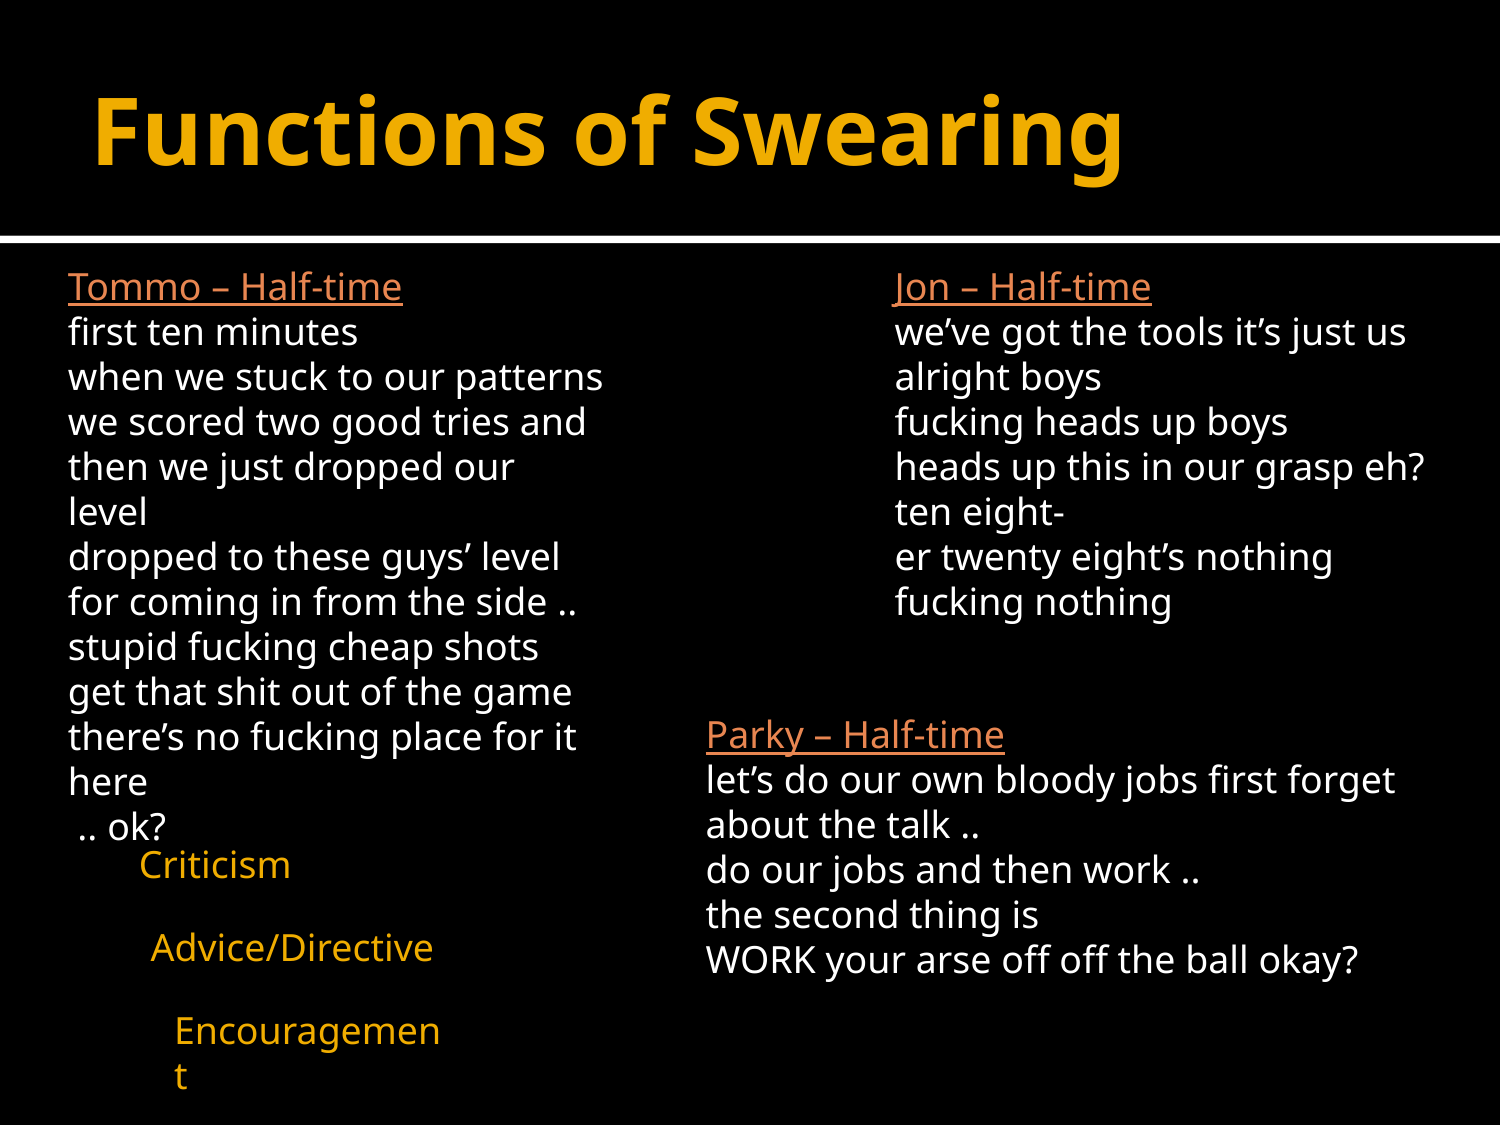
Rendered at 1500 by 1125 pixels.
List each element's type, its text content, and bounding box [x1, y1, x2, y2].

text_box Jon – Half-time we’ve got the tools it’s just us alright boys fucking heads up boys heads up this in our grasp eh? ten eight- er twenty eight’s nothing fucking nothing [879, 255, 1483, 631]
text_box Criticism [123, 834, 361, 894]
text_box Advice/Directive [135, 916, 467, 977]
title Functions of Swearing [75, 24, 1425, 231]
text_box Tommo – Half-time first ten minutes when we stuck to our patterns we scored two good tries and then we just dropped our level dropped to these guys’ level for coming in from the side .. stupid fucking cheap shots get that shit out of the game there’s no fucking place for it here .. ok? [53, 255, 621, 856]
text_box Parky – Half-time let’s do our own bloody jobs first forget about the talk .. do our jobs and then work .. the second thing is WORK your arse off off the ball okay? [690, 704, 1441, 989]
text_box Encouragement [159, 999, 467, 1105]
